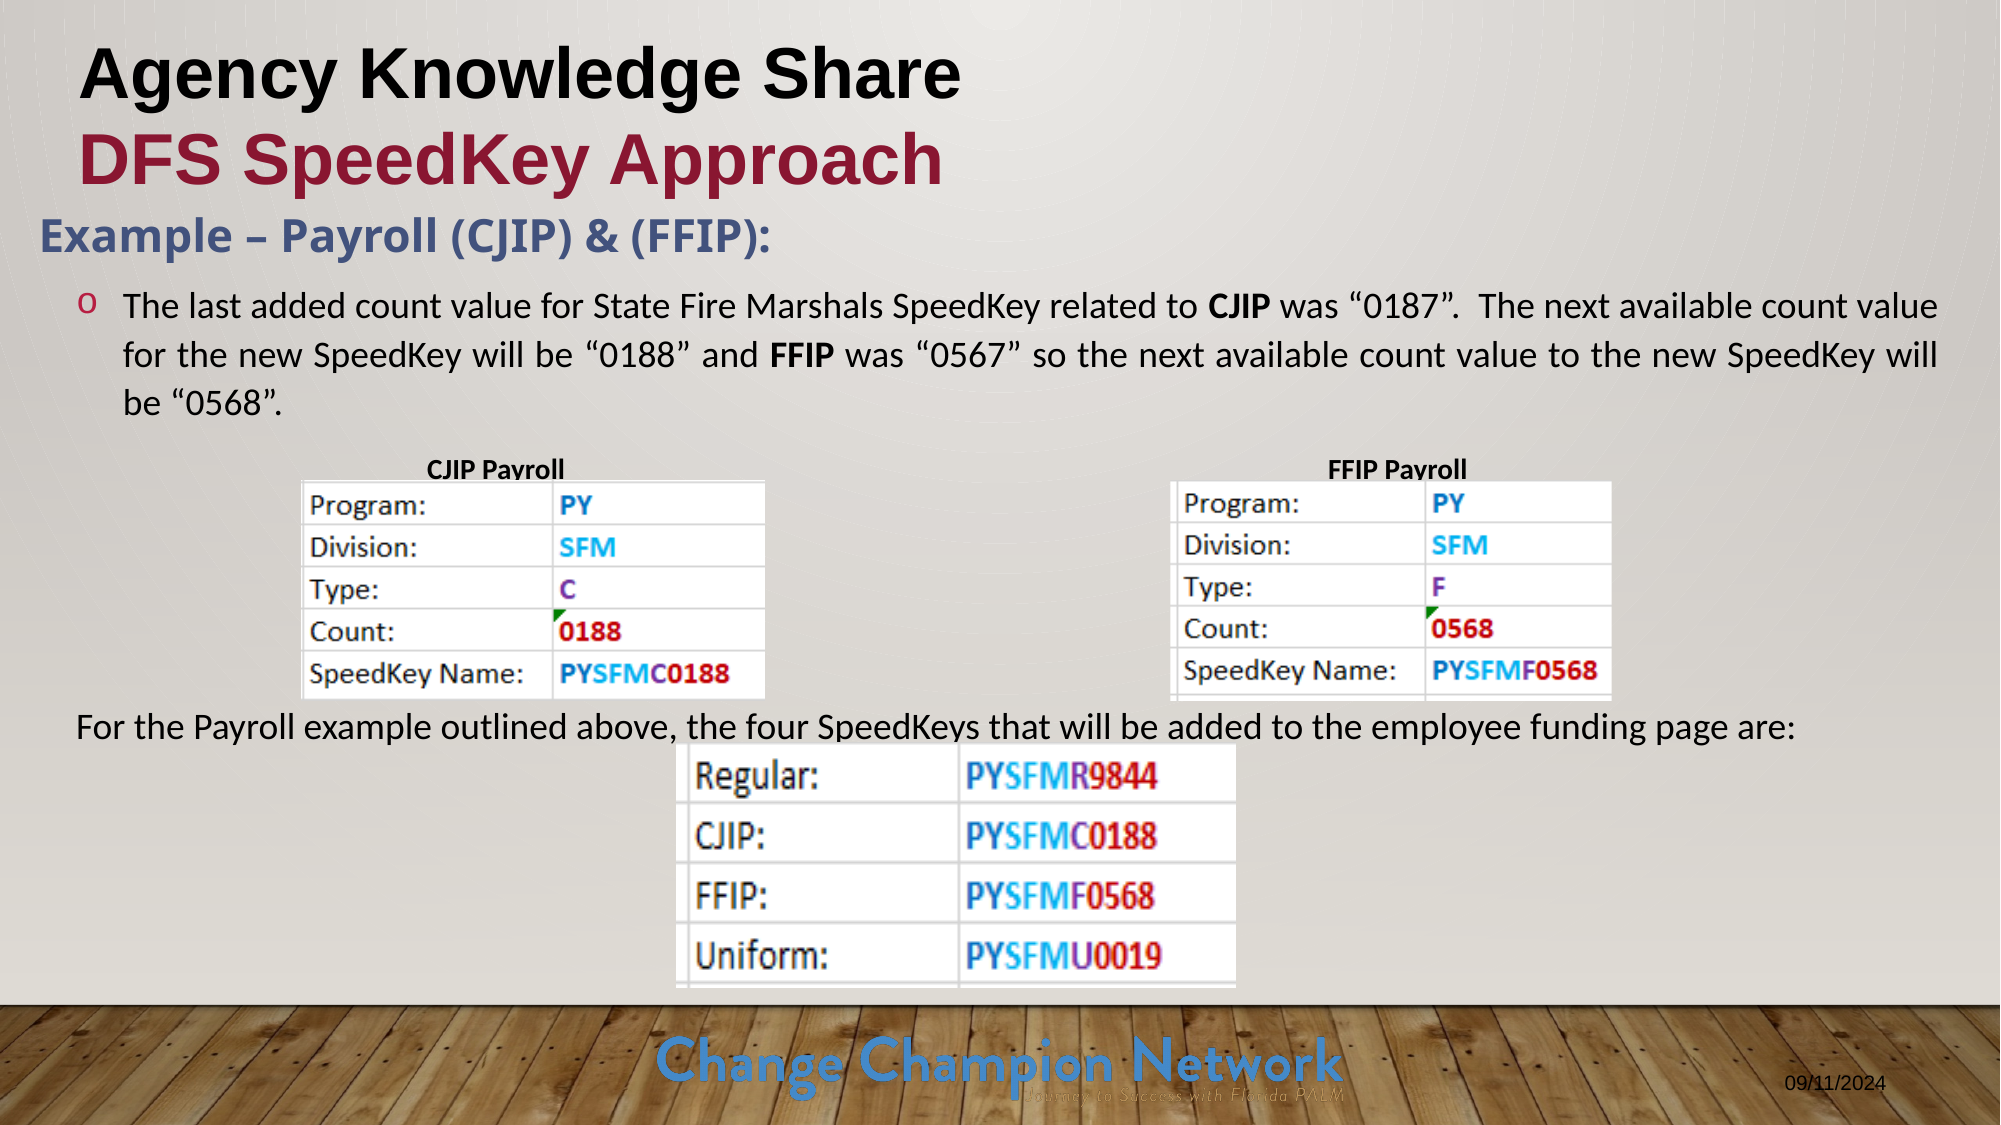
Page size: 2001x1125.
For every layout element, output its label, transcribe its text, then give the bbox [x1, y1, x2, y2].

list Example – Payroll (CJIP) & (FFIP): The last added count value for State Fire Marshals SpeedKey related to CJIP was “0187”. The next available count value for the new SpeedKey will be “0188” and FFIP was “0567” so the next available count value to the new SpeedKey will be “0568”. CJIP Payroll FFIP Payroll For the Payroll example outlined above, the four SpeedKeys that will be added to the employee funding page are: [23, 195, 1955, 1035]
picture [300, 480, 766, 701]
picture [676, 742, 1236, 988]
text_box Agency Knowledge Share DFS SpeedKey Approach [64, 18, 1955, 207]
picture [1170, 480, 1612, 701]
text_box 09/11/2024 [1725, 1052, 1902, 1113]
picture [0, 1005, 2000, 1125]
